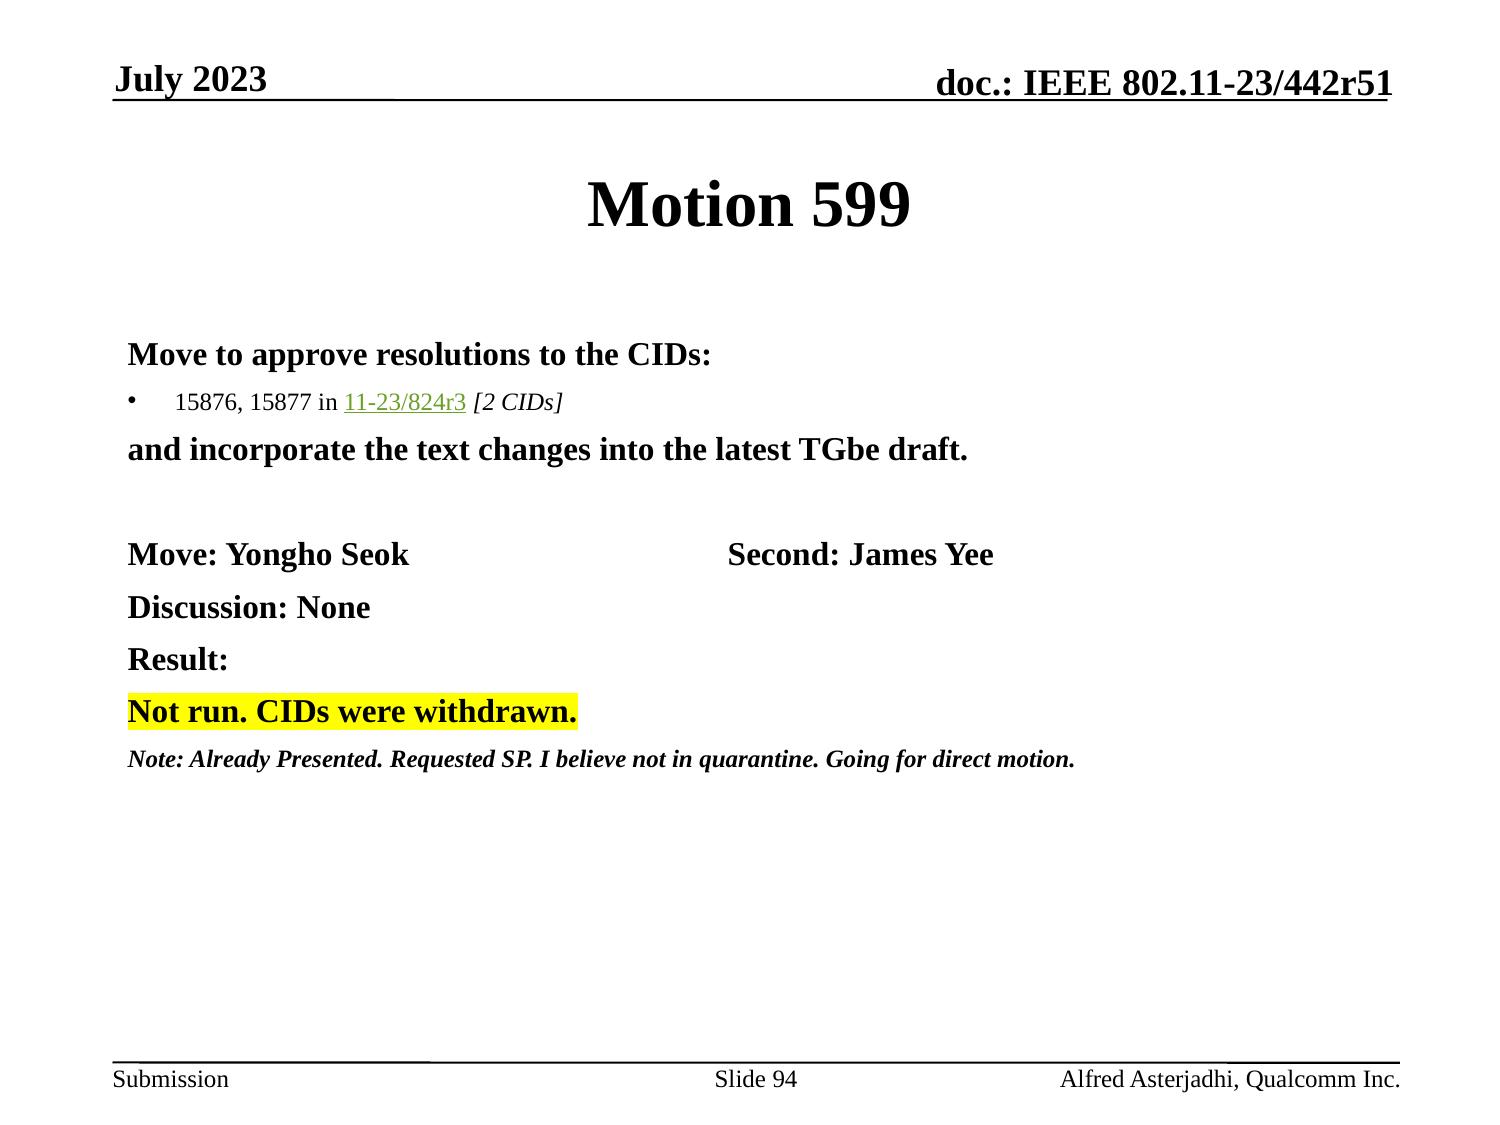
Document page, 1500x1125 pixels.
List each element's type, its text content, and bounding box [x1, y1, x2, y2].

title Motion 599 [112, 112, 1388, 288]
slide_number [114, 54, 423, 100]
footer Alfred Asterjadhi, Qualcomm Inc. [878, 1061, 1402, 1093]
slide_number Slide 94 [712, 1061, 800, 1123]
list Move to approve resolutions to the CIDs: 15876, 15877 in 11-23/824r3 [2 CIDs] and incorporate the text changes into the latest TGbe draft. Move: Yongho Seok Second: James Yee Discussion: None Result: Not run. CIDs were withdrawn. Note: Already Presented. Requested SP. I believe not in quarantine. Going for direct motion. [112, 324, 1388, 1063]
